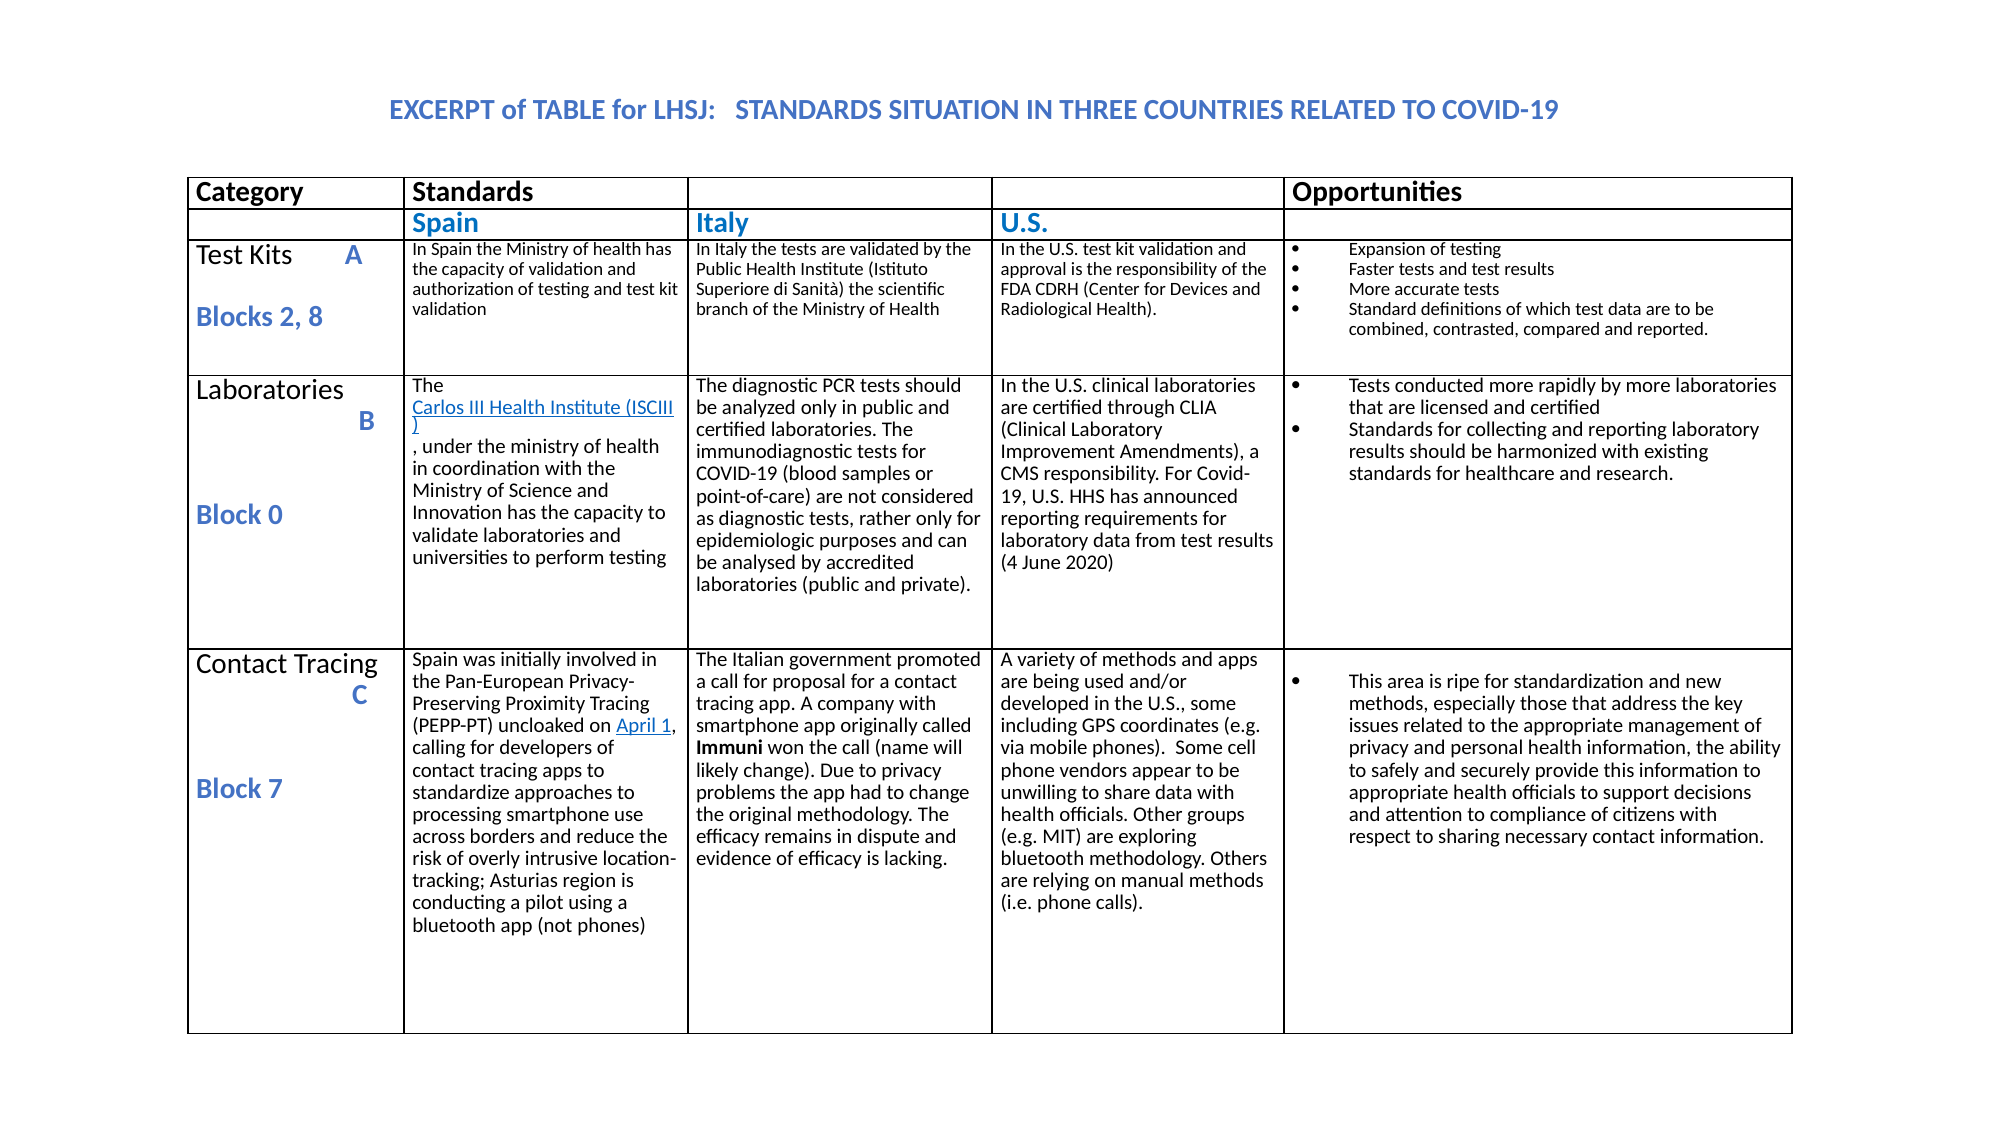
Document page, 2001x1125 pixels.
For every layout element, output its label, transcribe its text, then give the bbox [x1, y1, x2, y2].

table_header [993, 178, 1283, 208]
table_cell U.S. [993, 210, 1283, 239]
table_cell Spain [405, 210, 687, 239]
table_cell Expansion of testing Faster tests and test results More accurate tests Standard definitions of which test data are to be combined, contrasted, compared and reported. [1285, 241, 1791, 375]
table_cell Test Kits A Blocks 2, 8 [189, 241, 403, 375]
table_header Opportunities [1285, 178, 1791, 208]
table_cell In the U.S. clinical laboratories are certified through CLIA (Clinical Laboratory Improvement Amendments), a CMS responsibility. For Covid-19, U.S. HHS has announced reporting requirements for laboratory data from test results (4 June 2020) [993, 376, 1283, 648]
table_header Standards [405, 178, 687, 208]
table_cell The Italian government promoted a call for proposal for a contact tracing app. A company with smartphone app originally called Immuni won the call (name will likely change). Due to privacy problems the app had to change the original methodology. The efficacy remains in dispute and evidence of efficacy is lacking. [689, 650, 991, 1033]
table_header [689, 178, 991, 208]
table_cell [189, 210, 403, 239]
table_cell Laboratories B Block 0 [189, 376, 403, 648]
table_cell Spain was initially involved in the Pan-European Privacy-Preserving Proximity Tracing (PEPP-PT) uncloaked on April 1, calling for developers of contact tracing apps to standardize approaches to processing smartphone use across borders and reduce the risk of overly intrusive location-tracking; Asturias region is conducting a pilot using a bluetooth app (not phones) [405, 650, 687, 1033]
table_cell The Carlos III Health Institute (ISCIII), under the ministry of health in coordination with the Ministry of Science and Innovation has the capacity to validate laboratories and universities to perform testing [405, 376, 687, 648]
table_cell In the U.S. test kit validation and approval is the responsibility of the FDA CDRH (Center for Devices and Radiological Health). [993, 241, 1283, 375]
table_cell Tests conducted more rapidly by more laboratories that are licensed and certified Standards for collecting and reporting laboratory results should be harmonized with existing standards for healthcare and research. [1285, 376, 1791, 648]
table_cell The diagnostic PCR tests should be analyzed only in public and certified laboratories. The immunodiagnostic tests for COVID-19 (blood samples or point-of-care) are not considered as diagnostic tests, rather only for epidemiologic purposes and can be analysed by accredited laboratories (public and private). [689, 376, 991, 648]
table_header Category [189, 178, 403, 208]
text_box EXCERPT of TABLE for LHSJ: STANDARDS SITUATION IN THREE COUNTRIES RELATED TO COVID-19 [374, 82, 2000, 133]
table_cell [1285, 210, 1791, 239]
table_cell Italy [689, 210, 991, 239]
table_cell A variety of methods and apps are being used and/or developed in the U.S., some including GPS coordinates (e.g. via mobile phones). Some cell phone vendors appear to be unwilling to share data with health officials. Other groups (e.g. MIT) are exploring bluetooth methodology. Others are relying on manual methods (i.e. phone calls). [993, 650, 1283, 1033]
table_cell This area is ripe for standardization and new methods, especially those that address the key issues related to the appropriate management of privacy and personal health information, the ability to safely and securely provide this information to appropriate health officials to support decisions and attention to compliance of citizens with respect to sharing necessary contact information. [1285, 650, 1791, 1033]
table_cell In Italy the tests are validated by the Public Health Institute (Istituto Superiore di Sanità) the scientific branch of the Ministry of Health [689, 241, 991, 375]
table_cell Contact Tracing C Block 7 [189, 650, 403, 1033]
table_cell In Spain the Ministry of health has the capacity of validation and authorization of testing and test kit validation [405, 241, 687, 375]
